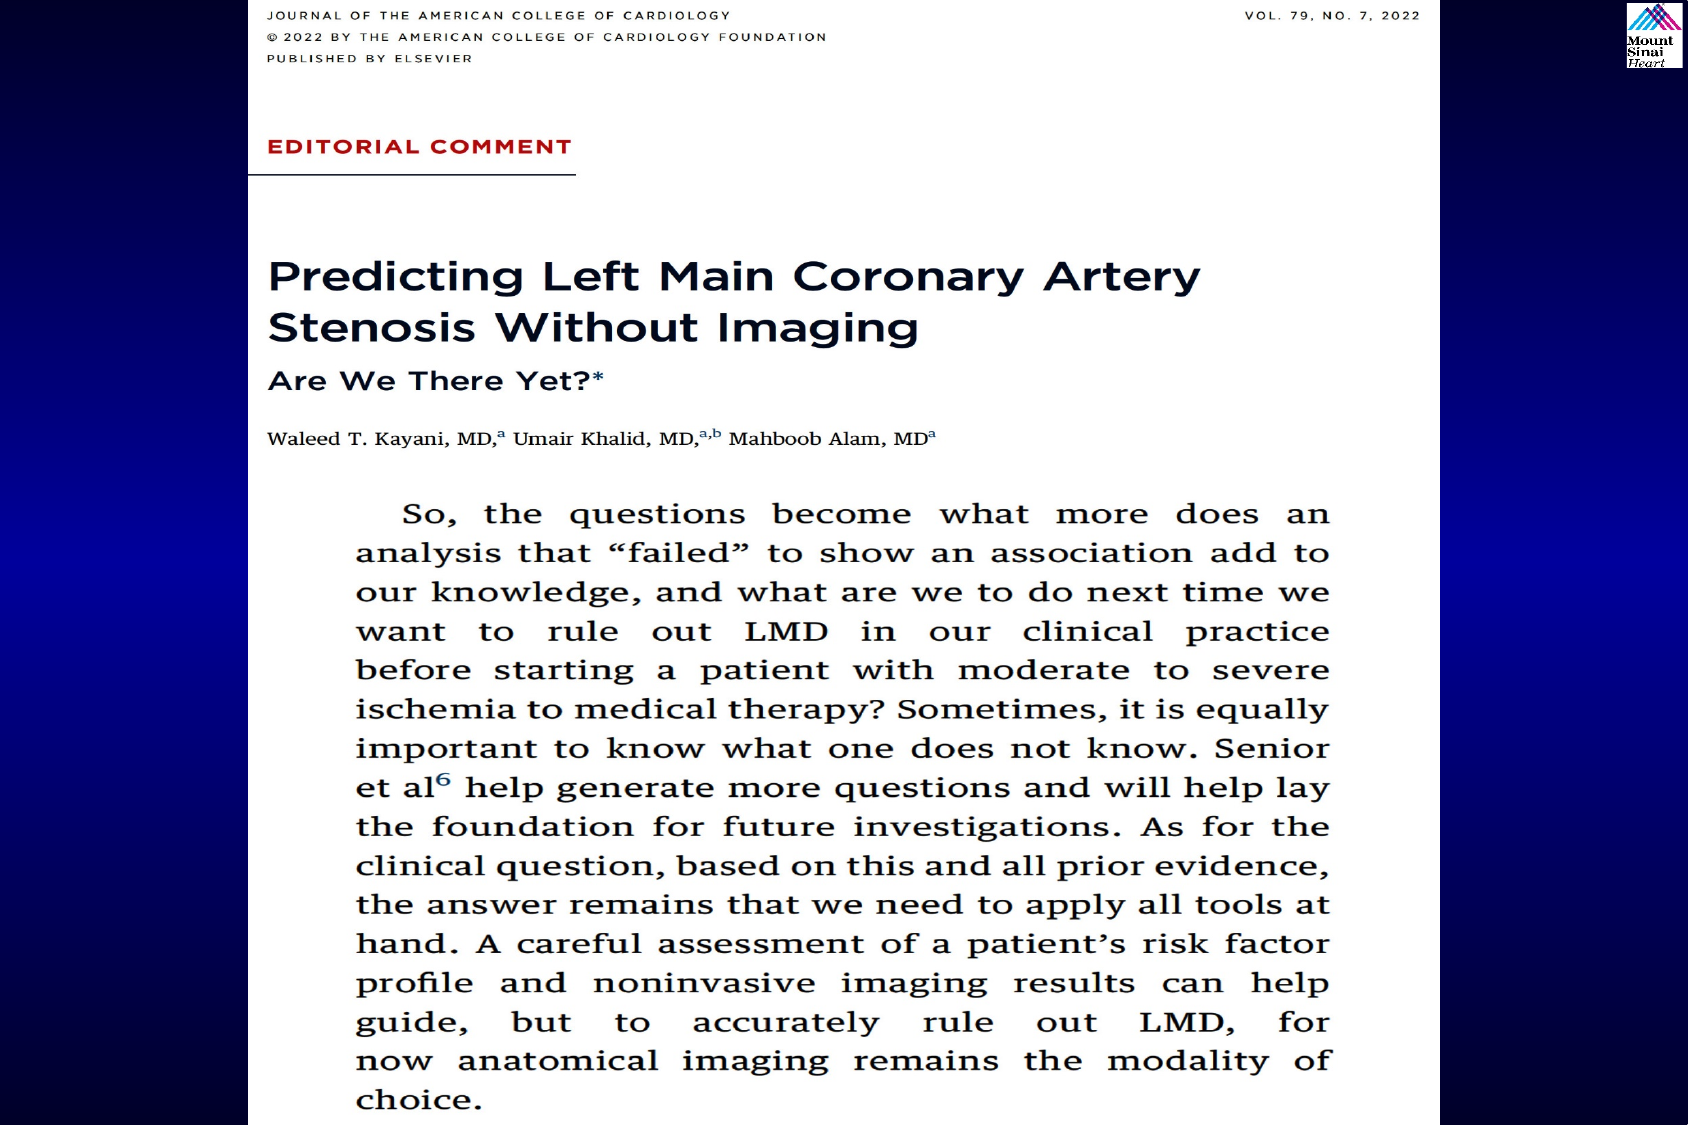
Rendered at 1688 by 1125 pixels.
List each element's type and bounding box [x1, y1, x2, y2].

picture [248, 0, 1440, 1125]
picture [1626, 3, 1683, 68]
